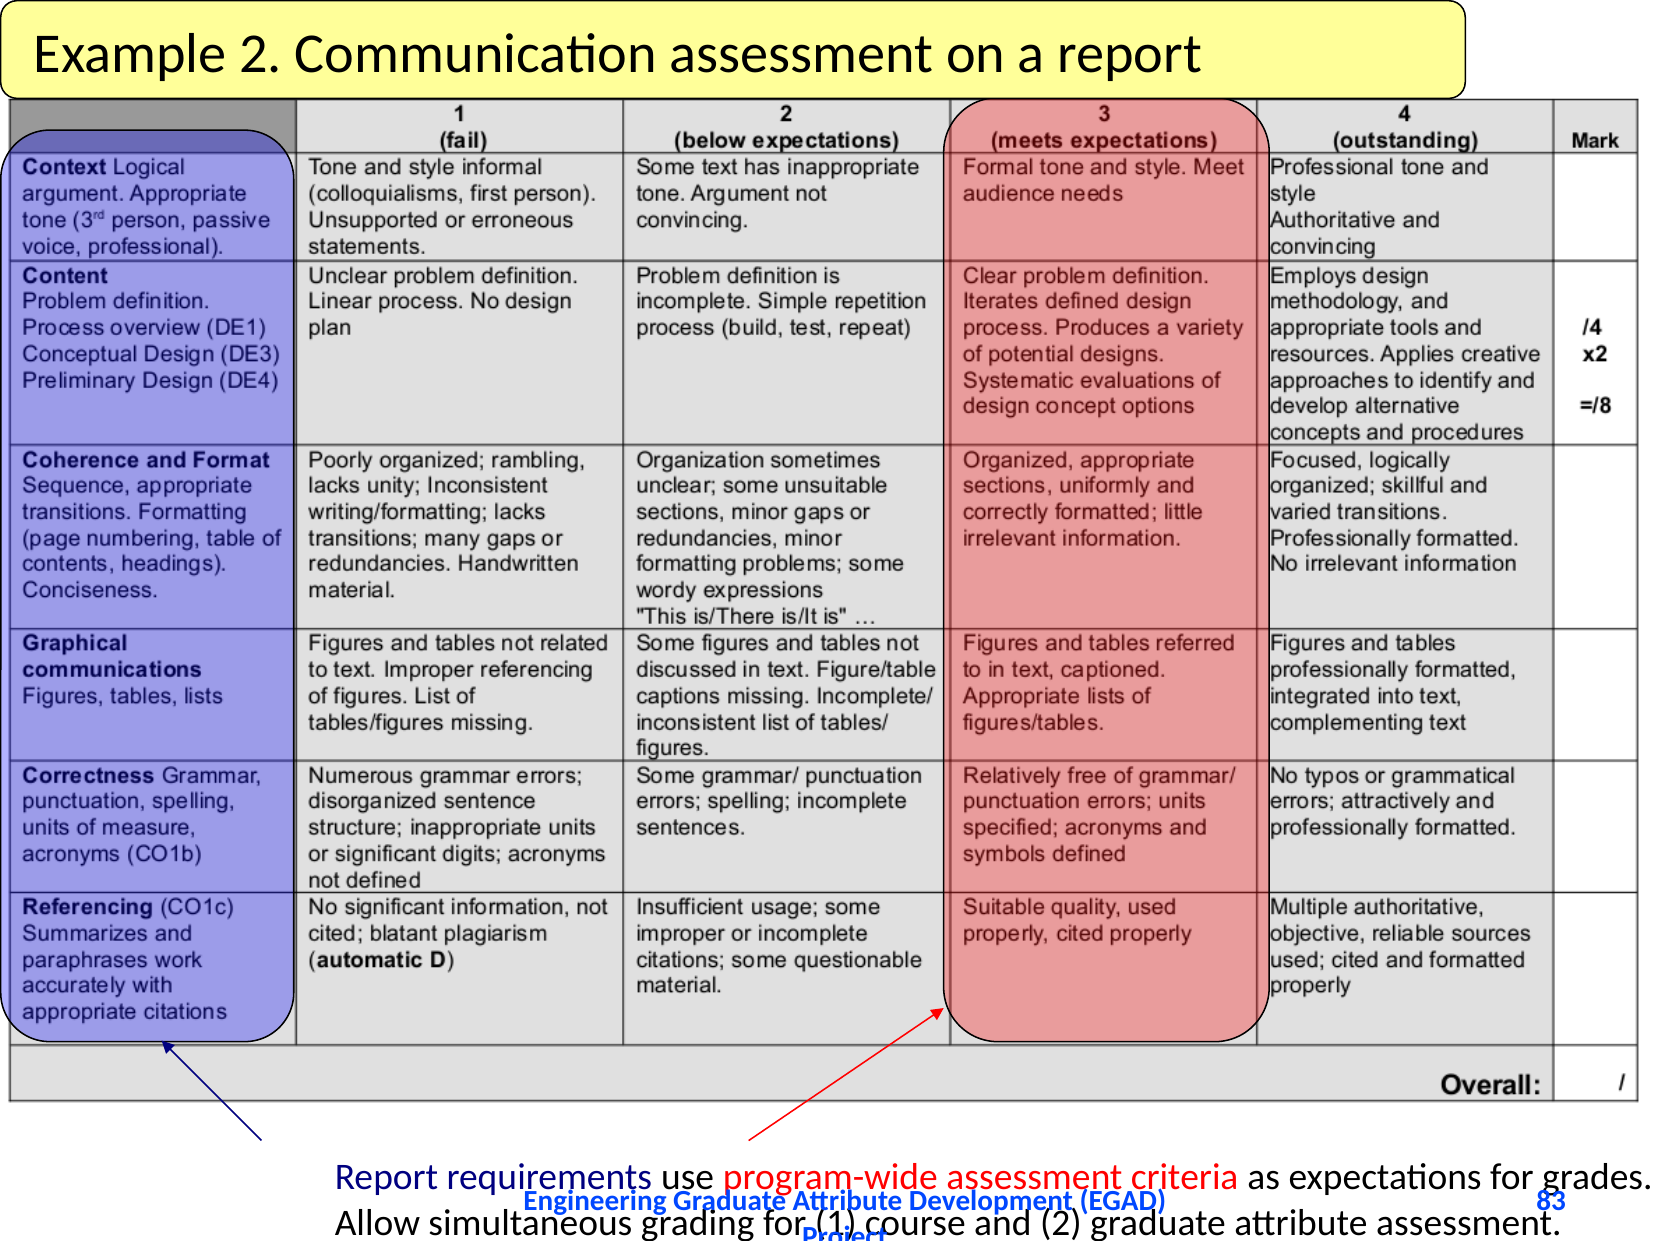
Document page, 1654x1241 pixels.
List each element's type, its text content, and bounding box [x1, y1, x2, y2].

slide_number 83 [1211, 1180, 1567, 1233]
footer Engineering Graduate Attribute Development (EGAD) Project [479, 1180, 1211, 1233]
text_box Example 2. Communication assessment on a report [0, 0, 1466, 31]
text_box Report requirements use program-wide assessment criteria as expectations for grades. Allow simultaneous grading for (1) course and (2) graduate attribute assessment. [320, 1143, 1654, 1241]
picture [0, 31, 1654, 1107]
